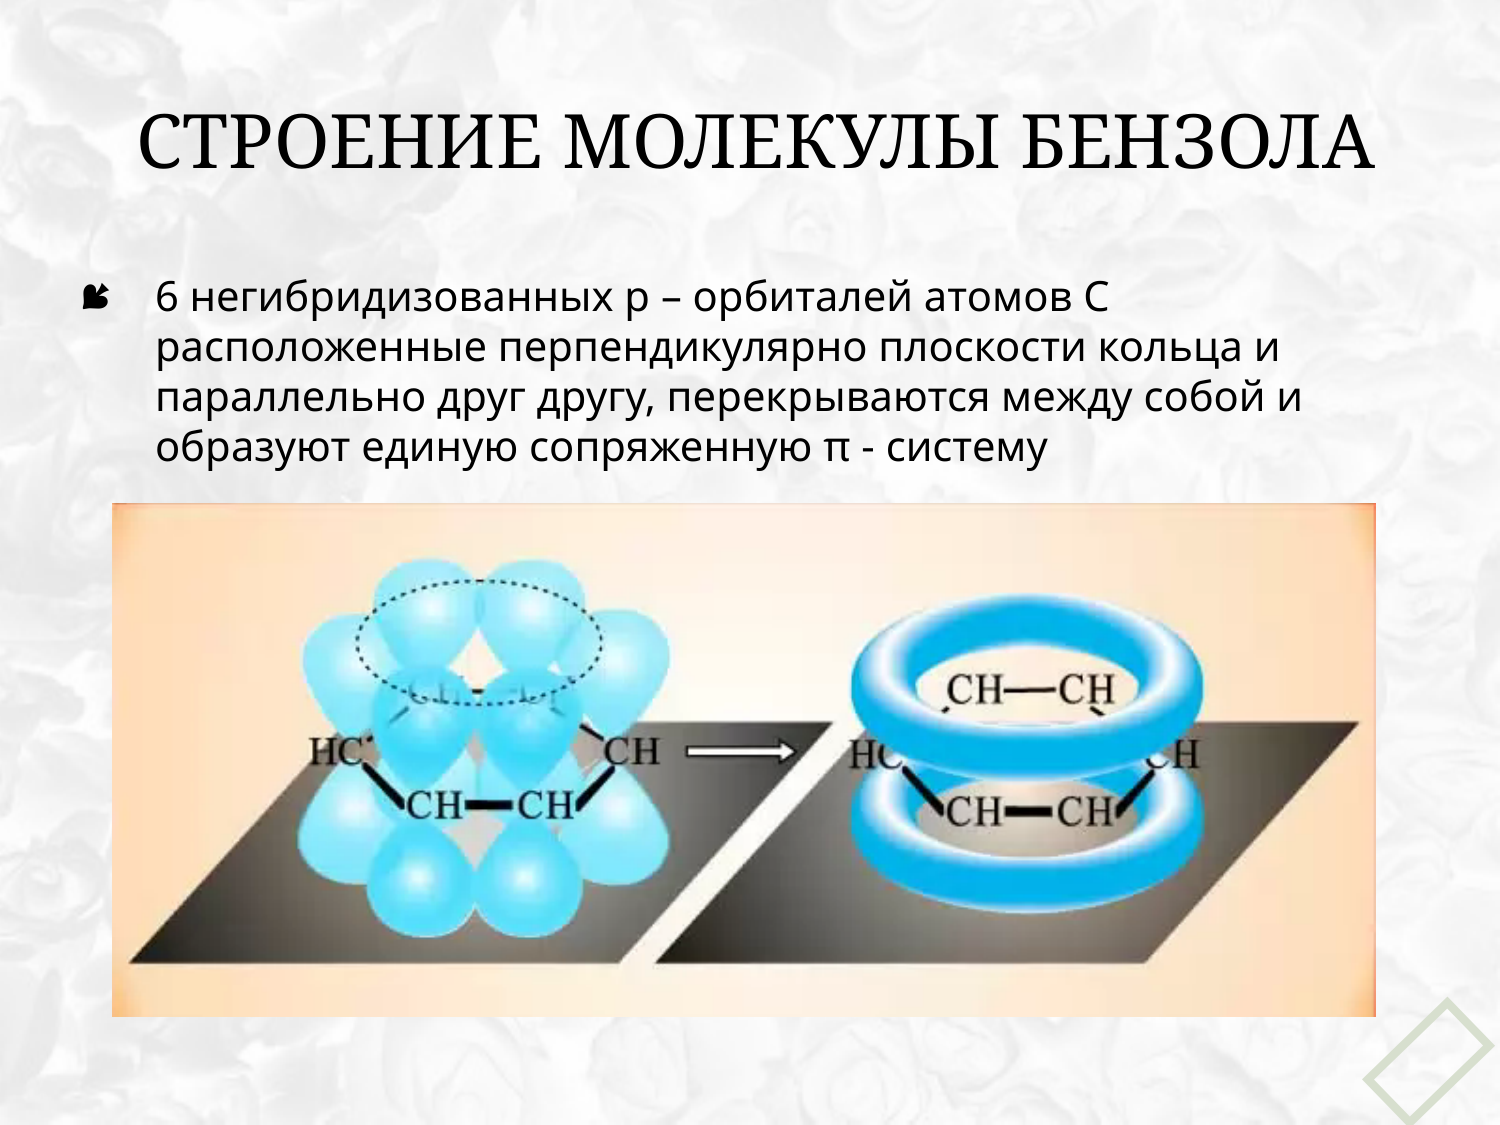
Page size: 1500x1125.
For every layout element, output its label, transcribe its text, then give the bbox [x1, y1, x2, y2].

picture [111, 503, 1377, 1017]
list 6 негибридизованных p – орбиталей атомов С расположенные перпендикулярно плоскости кольца и параллельно друг другу, перекрываются между собой и образуют единую сопряженную π - систему [64, 262, 1425, 504]
title Строение молекулы бензола [87, 45, 1425, 233]
